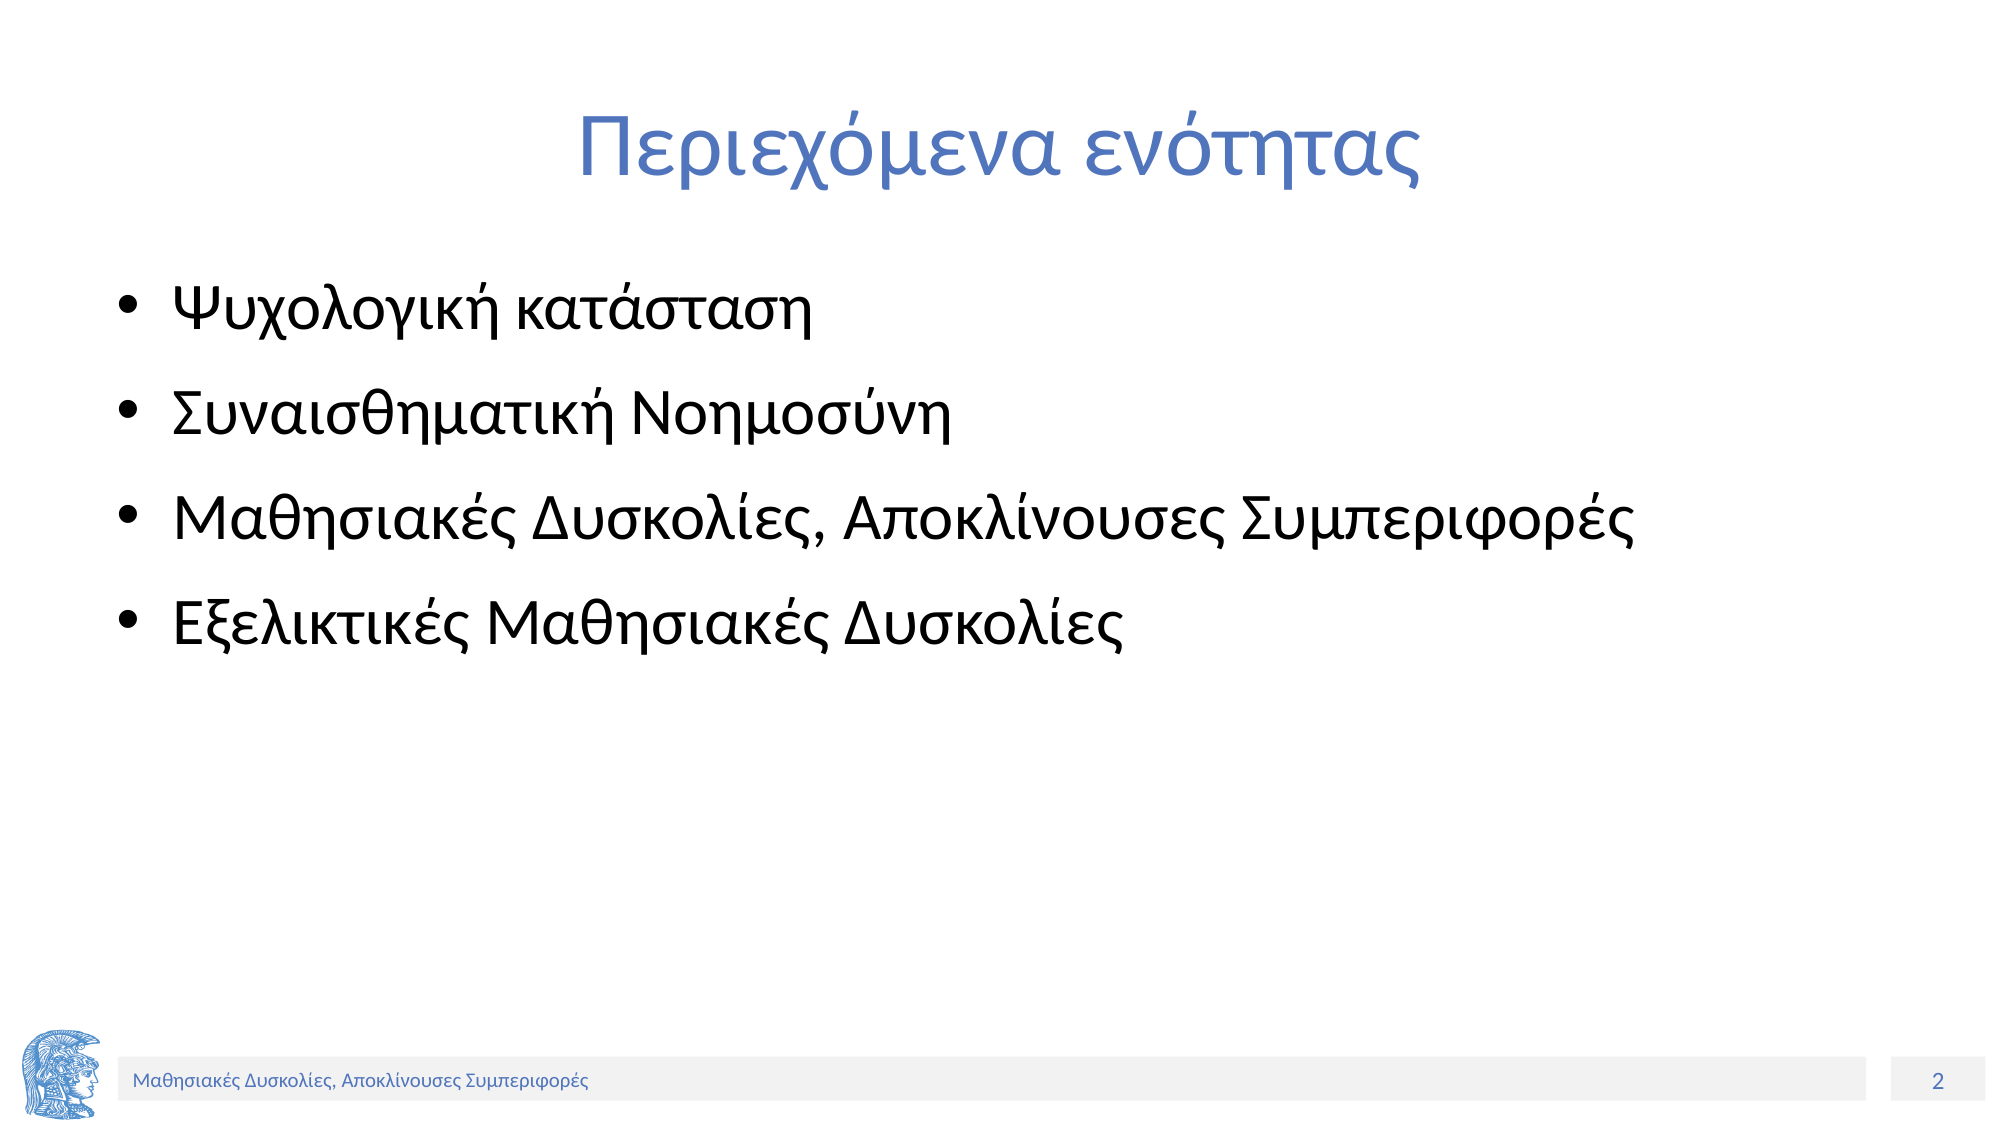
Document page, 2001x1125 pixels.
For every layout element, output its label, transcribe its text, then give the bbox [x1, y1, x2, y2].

title Περιεχόμενα ενότητας [99, 45, 1900, 233]
picture [12, 1026, 108, 1120]
list Ψυχολογική κατάσταση Συναισθηματική Νοημοσύνη Μαθησιακές Δυσκολίες, Αποκλίνουσες Συμπεριφορές Εξελικτικές Μαθησιακές Δυσκολίες [101, 255, 1902, 998]
